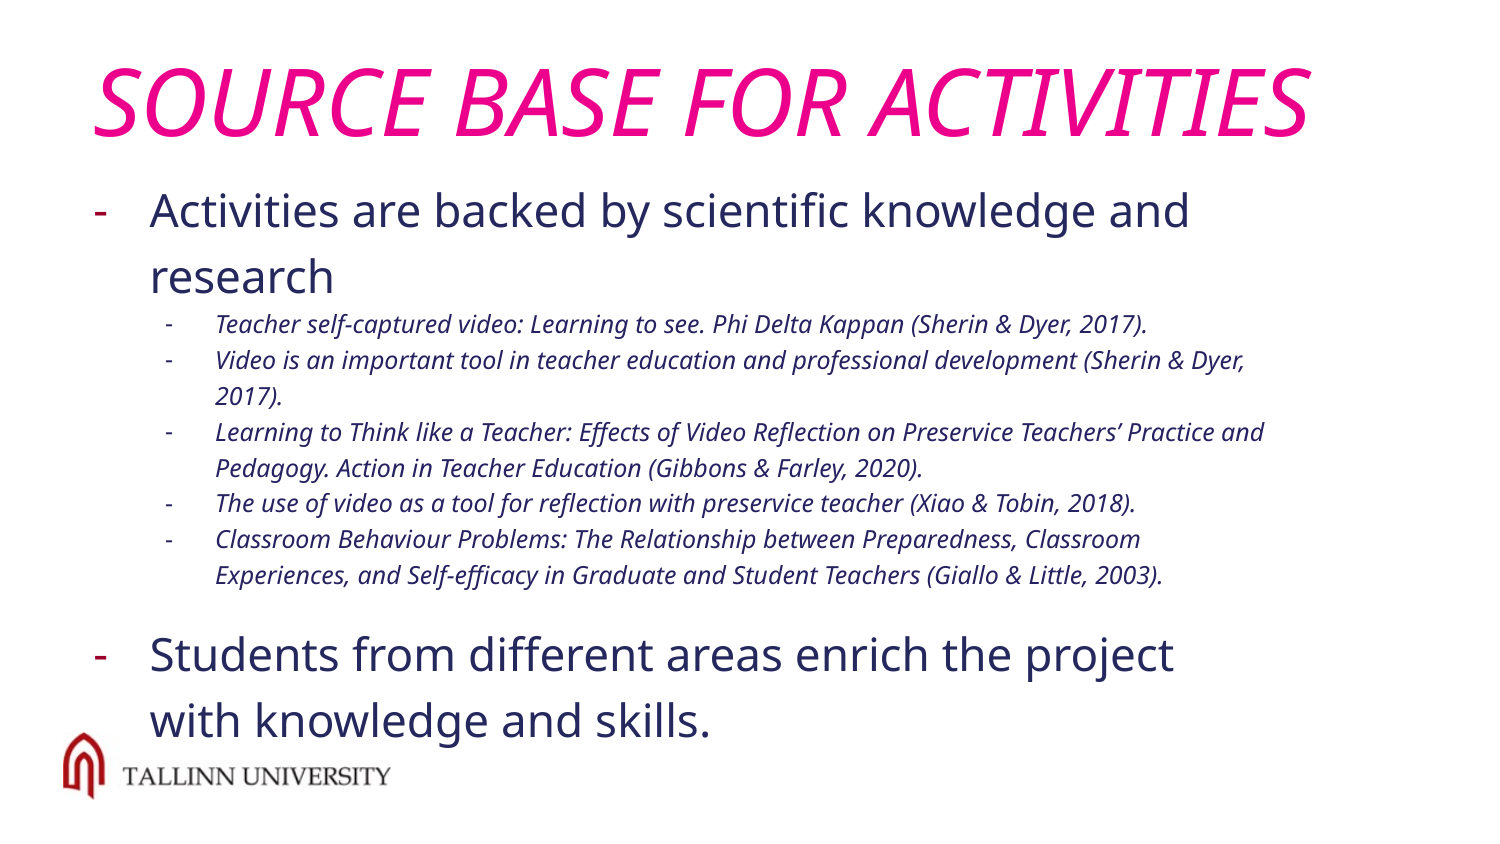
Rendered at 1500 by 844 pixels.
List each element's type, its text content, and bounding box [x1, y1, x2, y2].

list Activities are backed by scientific knowledge and research Teacher self-captured video: Learning to see. Phi Delta Kappan (Sherin & Dyer, 2017). Video is an important tool in teacher education and professional development (Sherin & Dyer, 2017). Learning to Think like a Teacher: Effects of Video Reflection on Preservice Teachers’ Practice and Pedagogy. Action in Teacher Education (Gibbons & Farley, 2020). The use of video as a tool for reflection with preservice teacher (Xiao & Tobin, 2018). Classroom Behaviour Problems: The Relationship between Preparedness, Classroom Experiences, and Self-efficacy in Graduate and Student Teachers (Giallo & Little, 2003). Students from different areas enrich the project with knowledge and skills. [78, 163, 1284, 694]
title SOURCE BASE FOR ACTIVITIES [78, 6, 1365, 163]
picture [63, 732, 391, 800]
